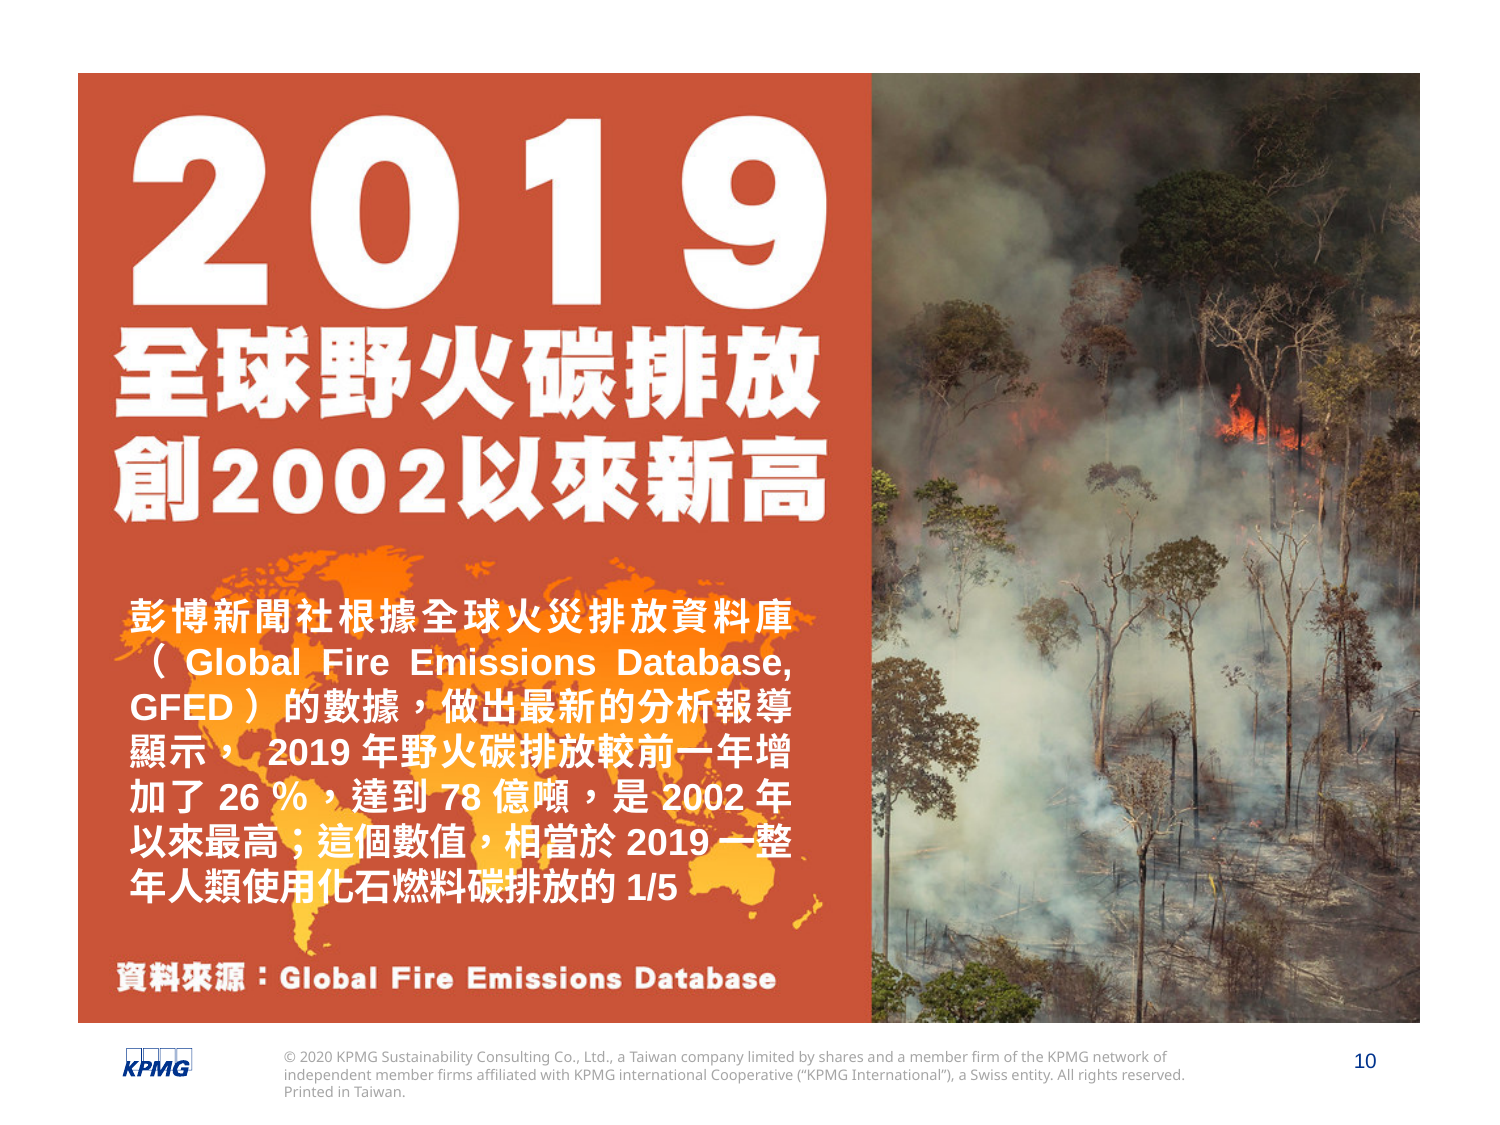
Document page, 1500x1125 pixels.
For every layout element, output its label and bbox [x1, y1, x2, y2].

picture [77, 73, 1420, 1023]
